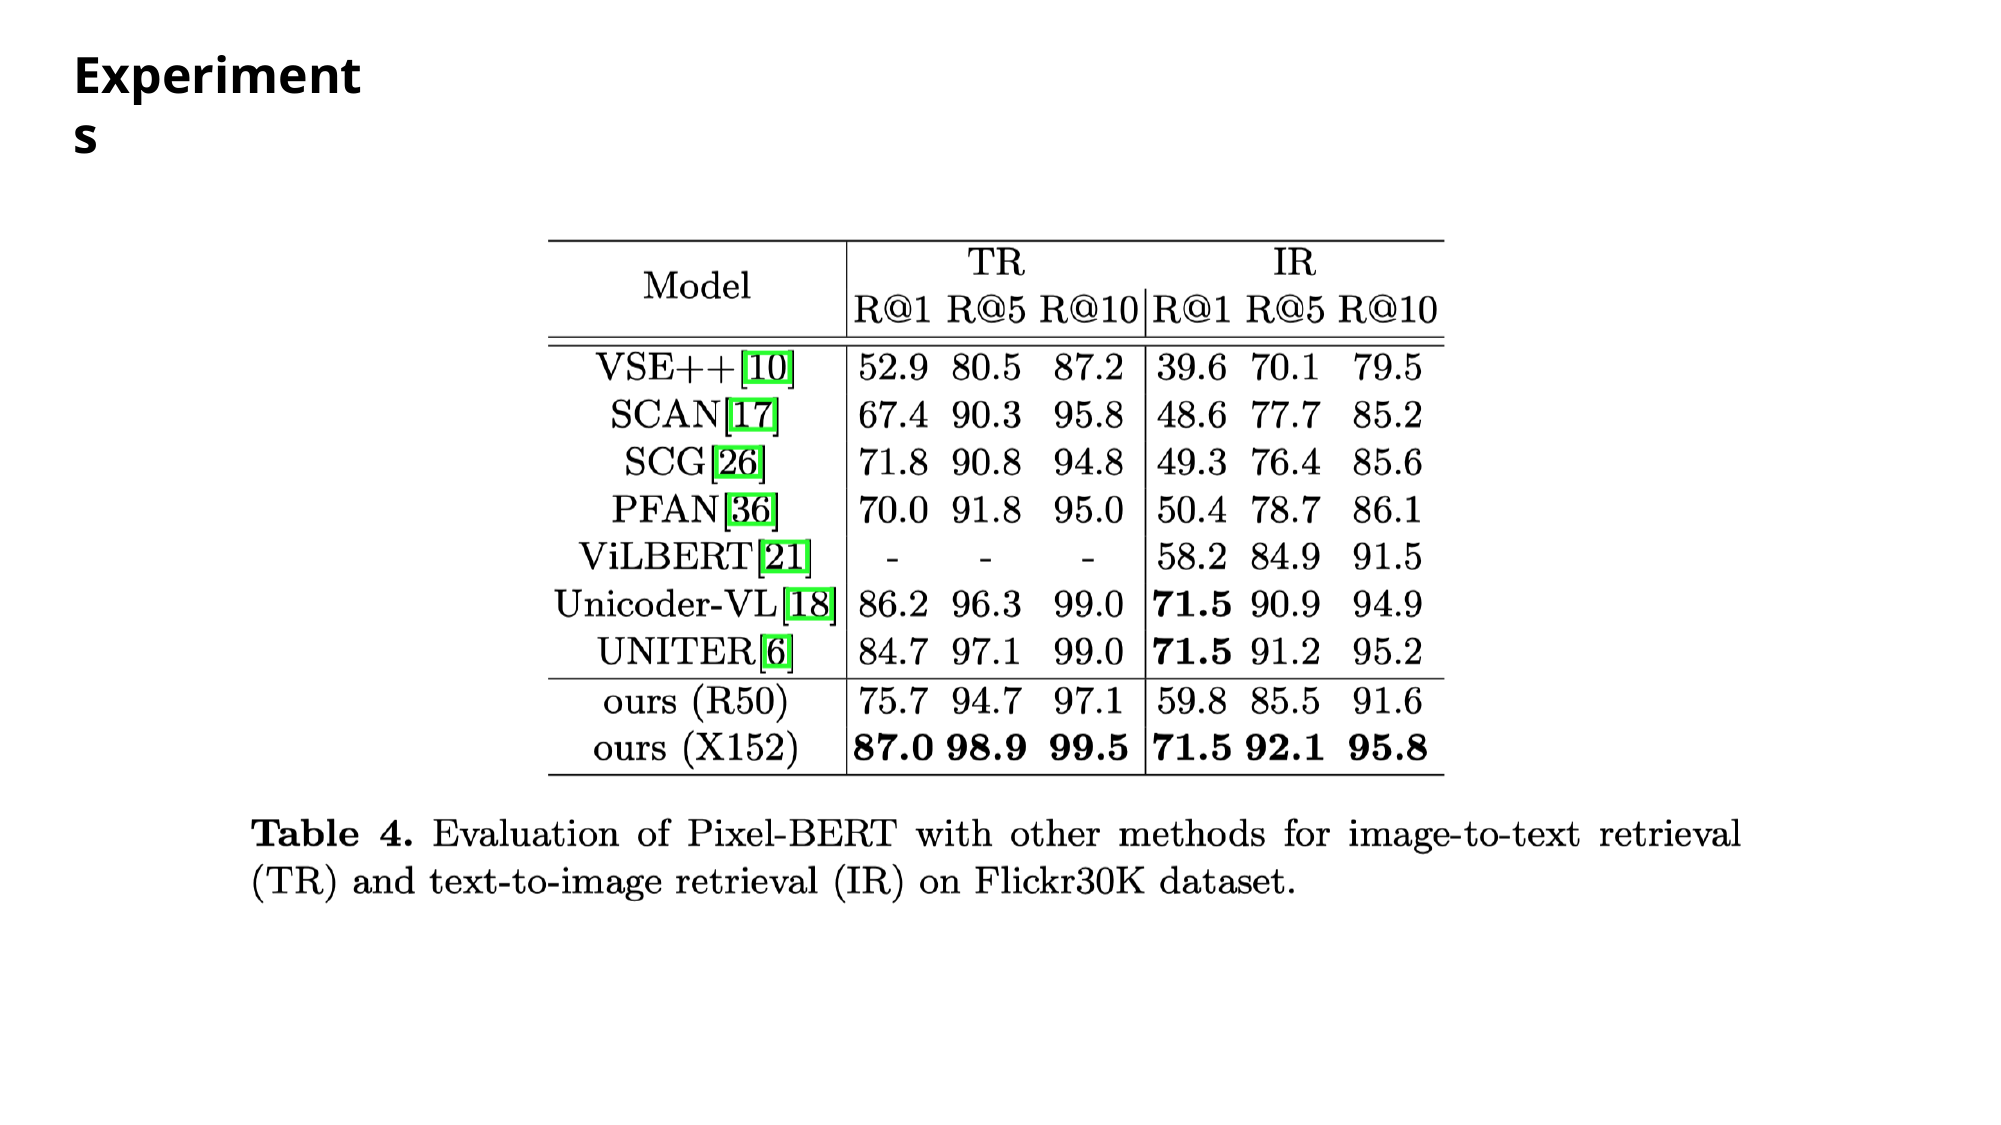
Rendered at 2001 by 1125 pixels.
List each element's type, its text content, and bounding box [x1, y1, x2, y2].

picture [233, 215, 1767, 910]
text_box Experiments [58, 36, 399, 171]
